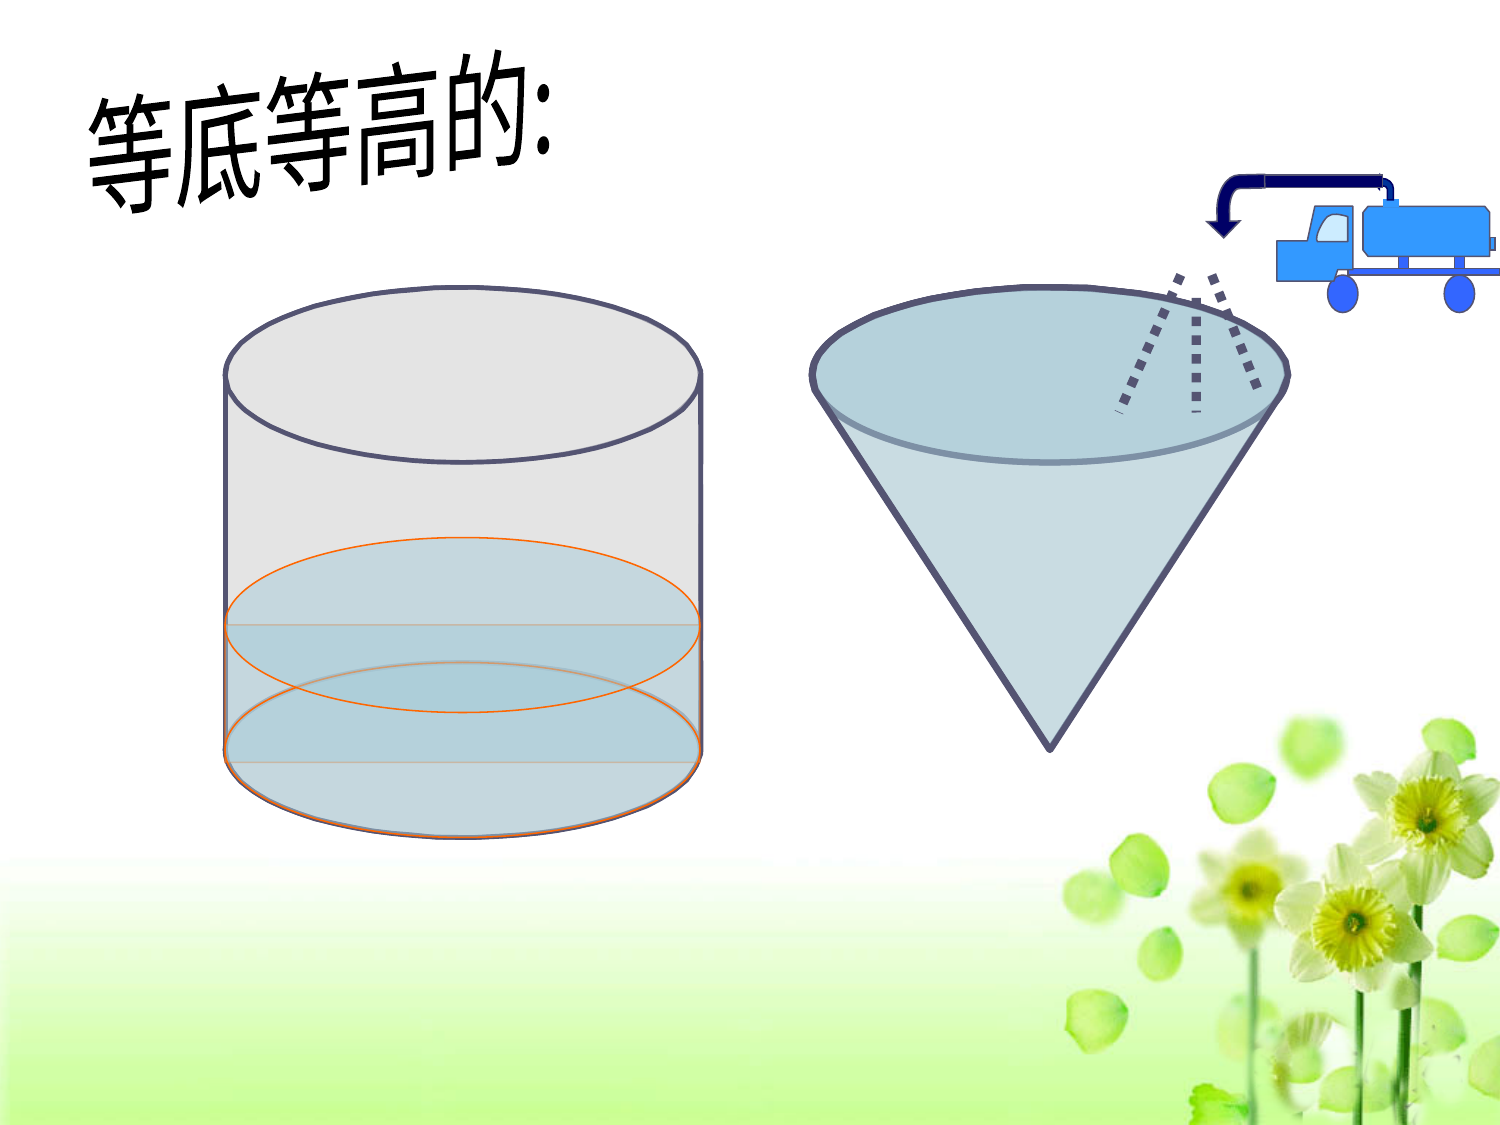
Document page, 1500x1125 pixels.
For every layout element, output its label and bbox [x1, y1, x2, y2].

text_box [812, 287, 1289, 751]
text_box [224, 537, 701, 838]
text_box [1118, 274, 1259, 413]
picture [0, 0, 1500, 1125]
text_box [224, 287, 702, 538]
text_box [1206, 174, 1500, 313]
